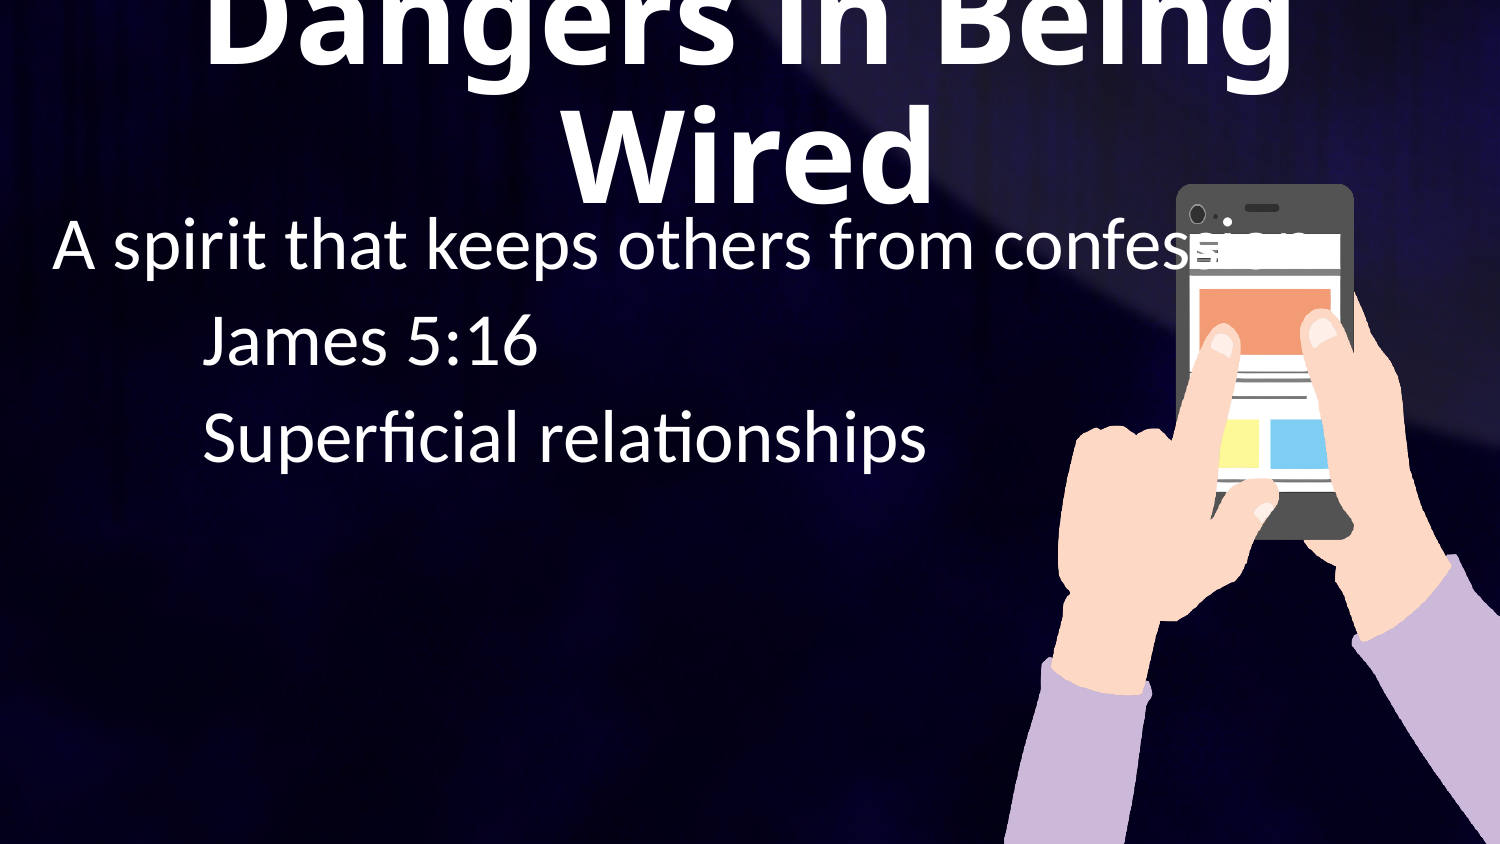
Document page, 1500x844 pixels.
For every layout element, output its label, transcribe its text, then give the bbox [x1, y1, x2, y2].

list A spirit that keeps others from confession James 5:16 Superficial relationships [37, 196, 1004, 822]
picture [0, 184, 1500, 844]
title Dangers in Being Wired [0, 0, 1500, 185]
